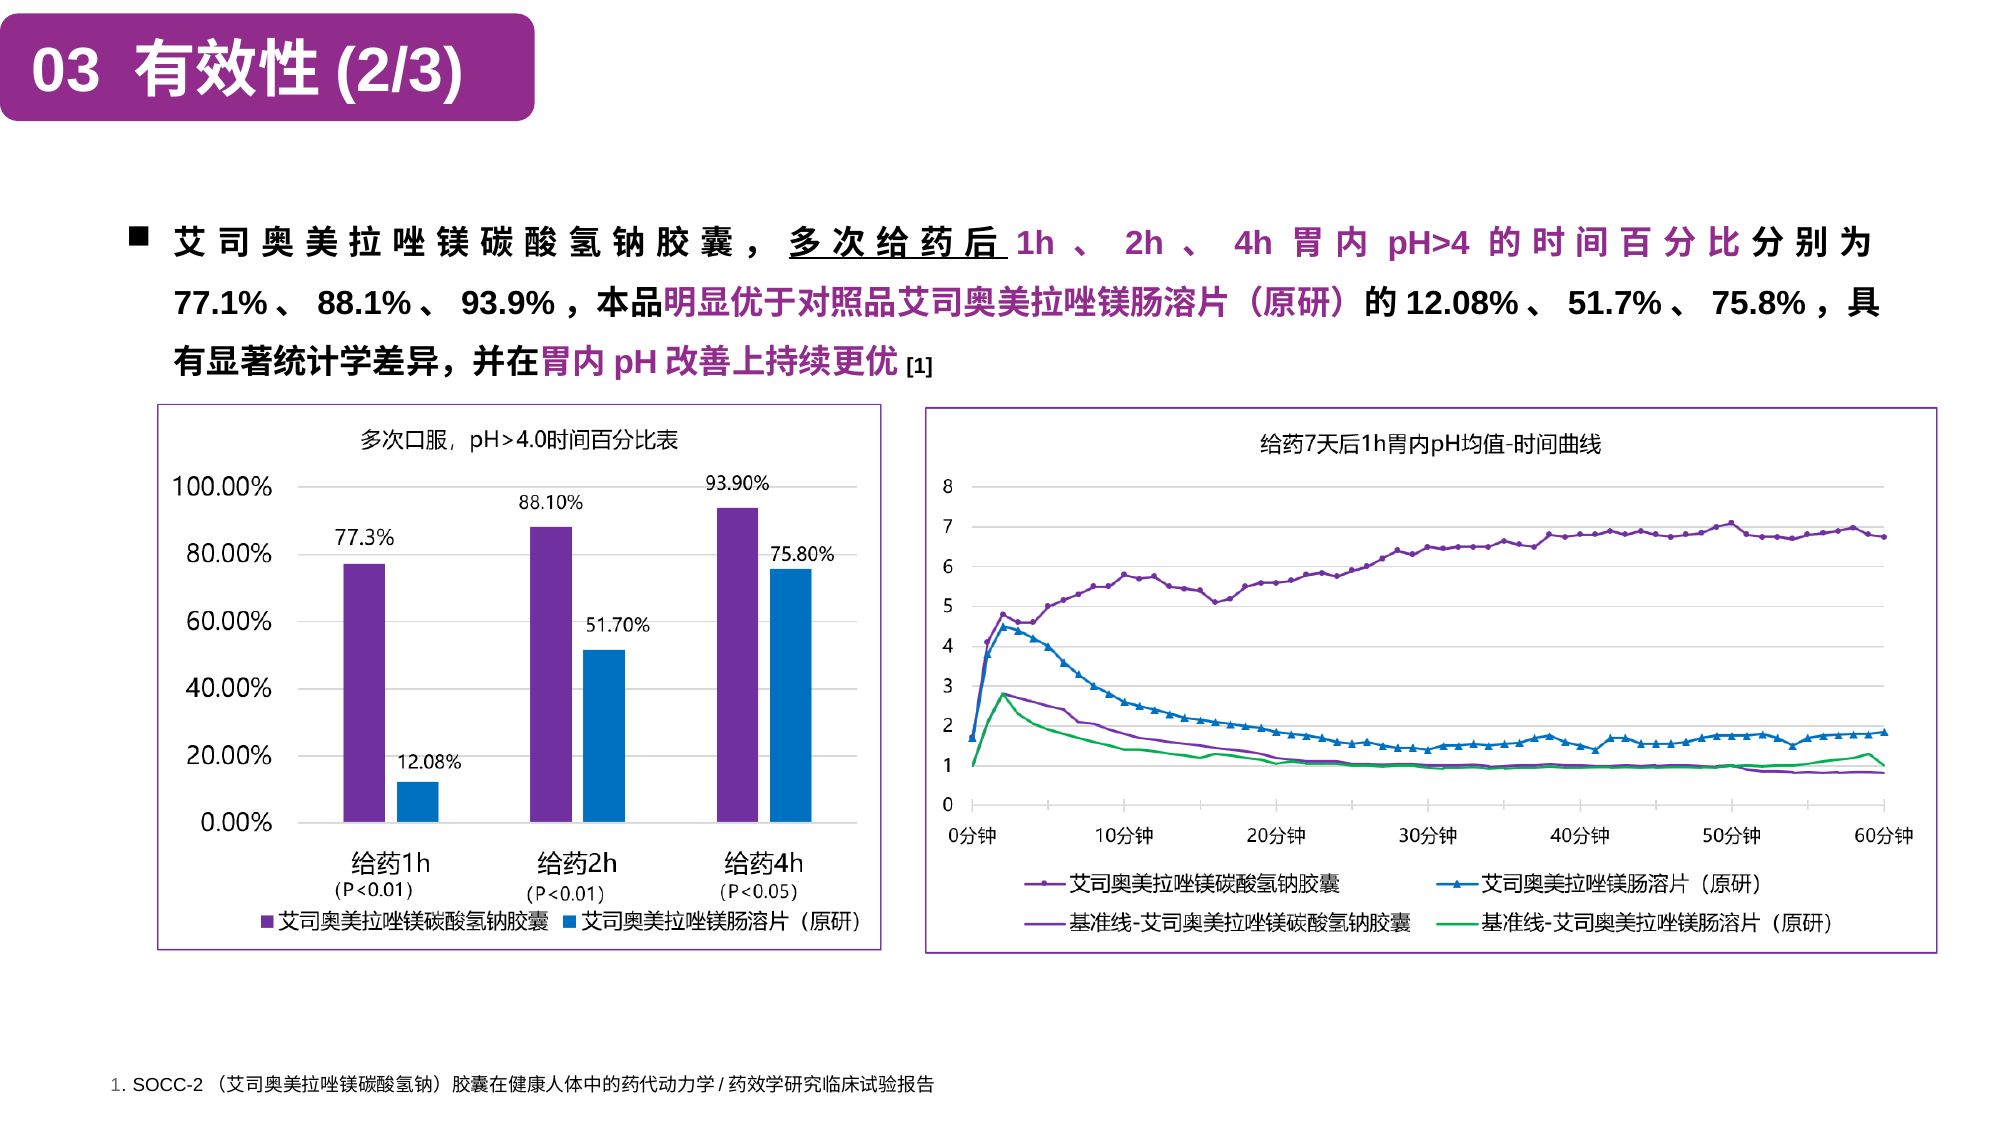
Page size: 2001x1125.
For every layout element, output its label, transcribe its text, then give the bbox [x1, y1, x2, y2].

picture [154, 399, 1938, 956]
text_box 艾司奥美拉唑镁碳酸氢钠胶囊，多次给药后1h、2h、4h胃内pH>4的时间百分比分别为77.1%、88.1%、93.9%，本品明显优于对照品艾司奥美拉唑镁肠溶片（原研）的12.08%、51.7%、75.8%，具有显著统计学差异，并在胃内pH改善上持续更优[1] [111, 193, 1896, 388]
text_box [2, 13, 535, 122]
text_box 03 有效性(2/3) [0, 21, 496, 112]
text_box 1. SOCC-2（艾司奥美拉唑镁碳酸氢钠）胶囊在健康人体中的药代动力学/药效学研究临床试验报告 [95, 1065, 1905, 1103]
